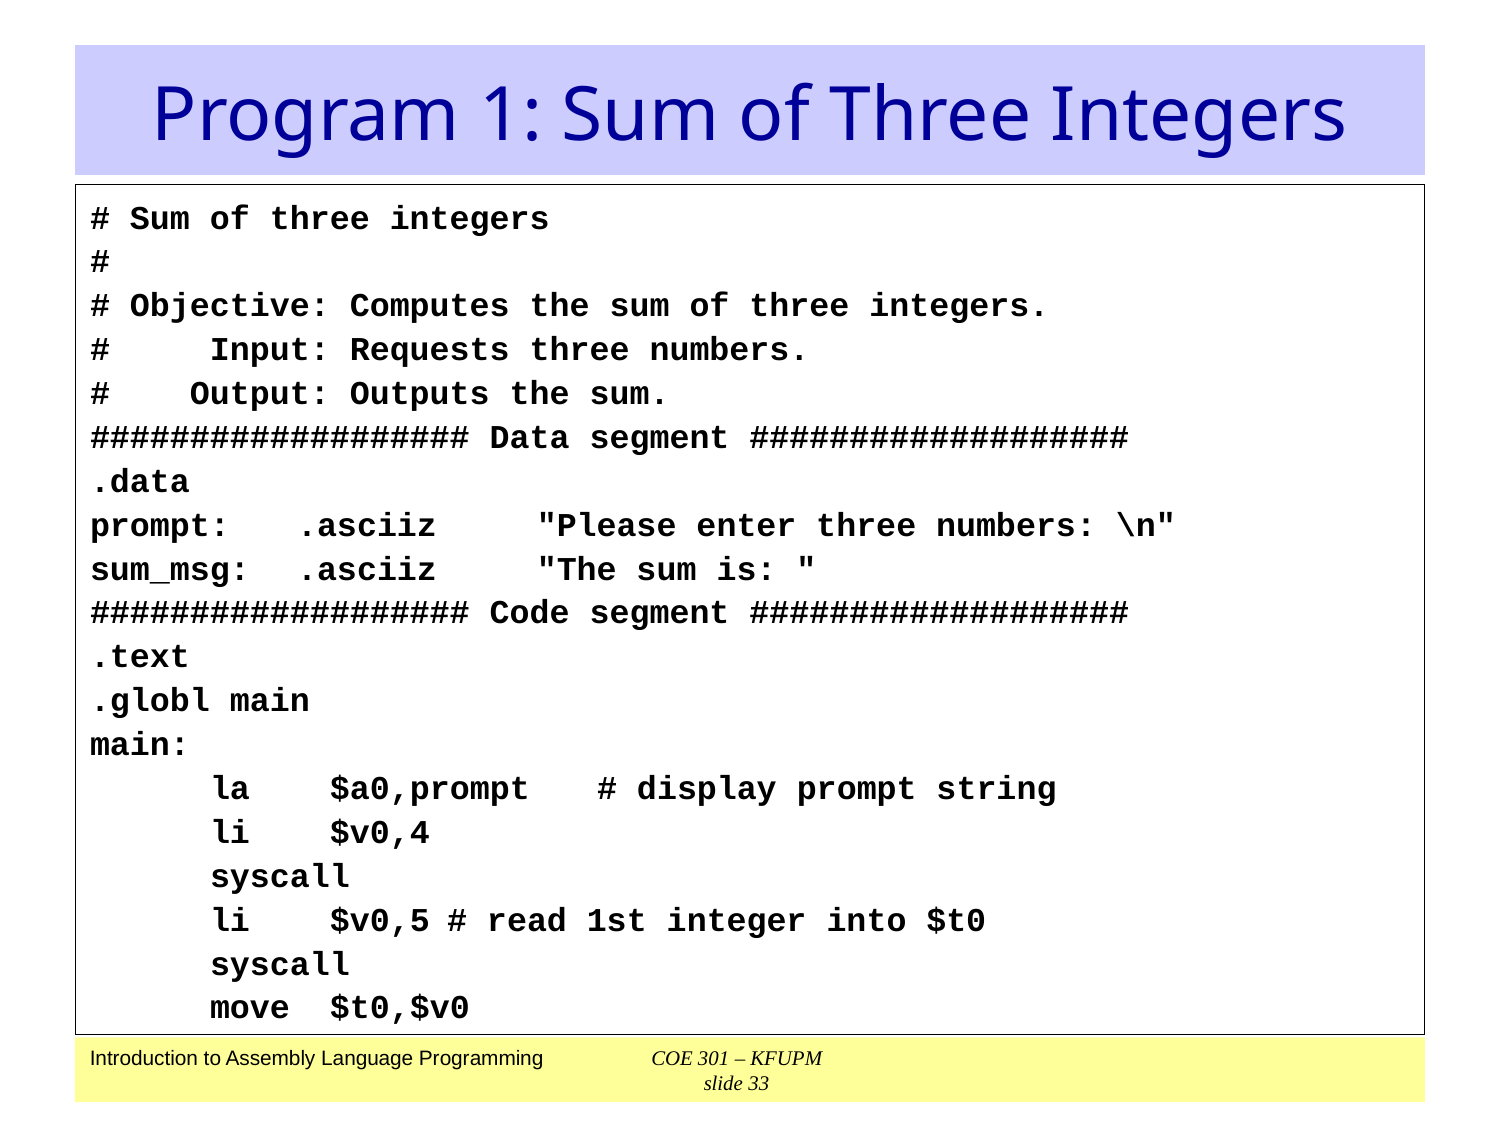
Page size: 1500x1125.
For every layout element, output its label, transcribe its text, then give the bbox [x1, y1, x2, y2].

list # Sum of three integers # # Objective: Computes the sum of three integers. # Input: Requests three numbers. # Output: Outputs the sum. ################### Data segment ################### .data prompt: .asciiz "Please enter three numbers: \n" sum_msg: .asciiz "The sum is: " ################### Code segment ################### .text .globl main main: la $a0,prompt # display prompt string li $v0,4 syscall li $v0,5 # read 1st integer into $t0 syscall move $t0,$v0 [75, 184, 1425, 1035]
title Program 1: Sum of Three Integers [75, 45, 1425, 175]
